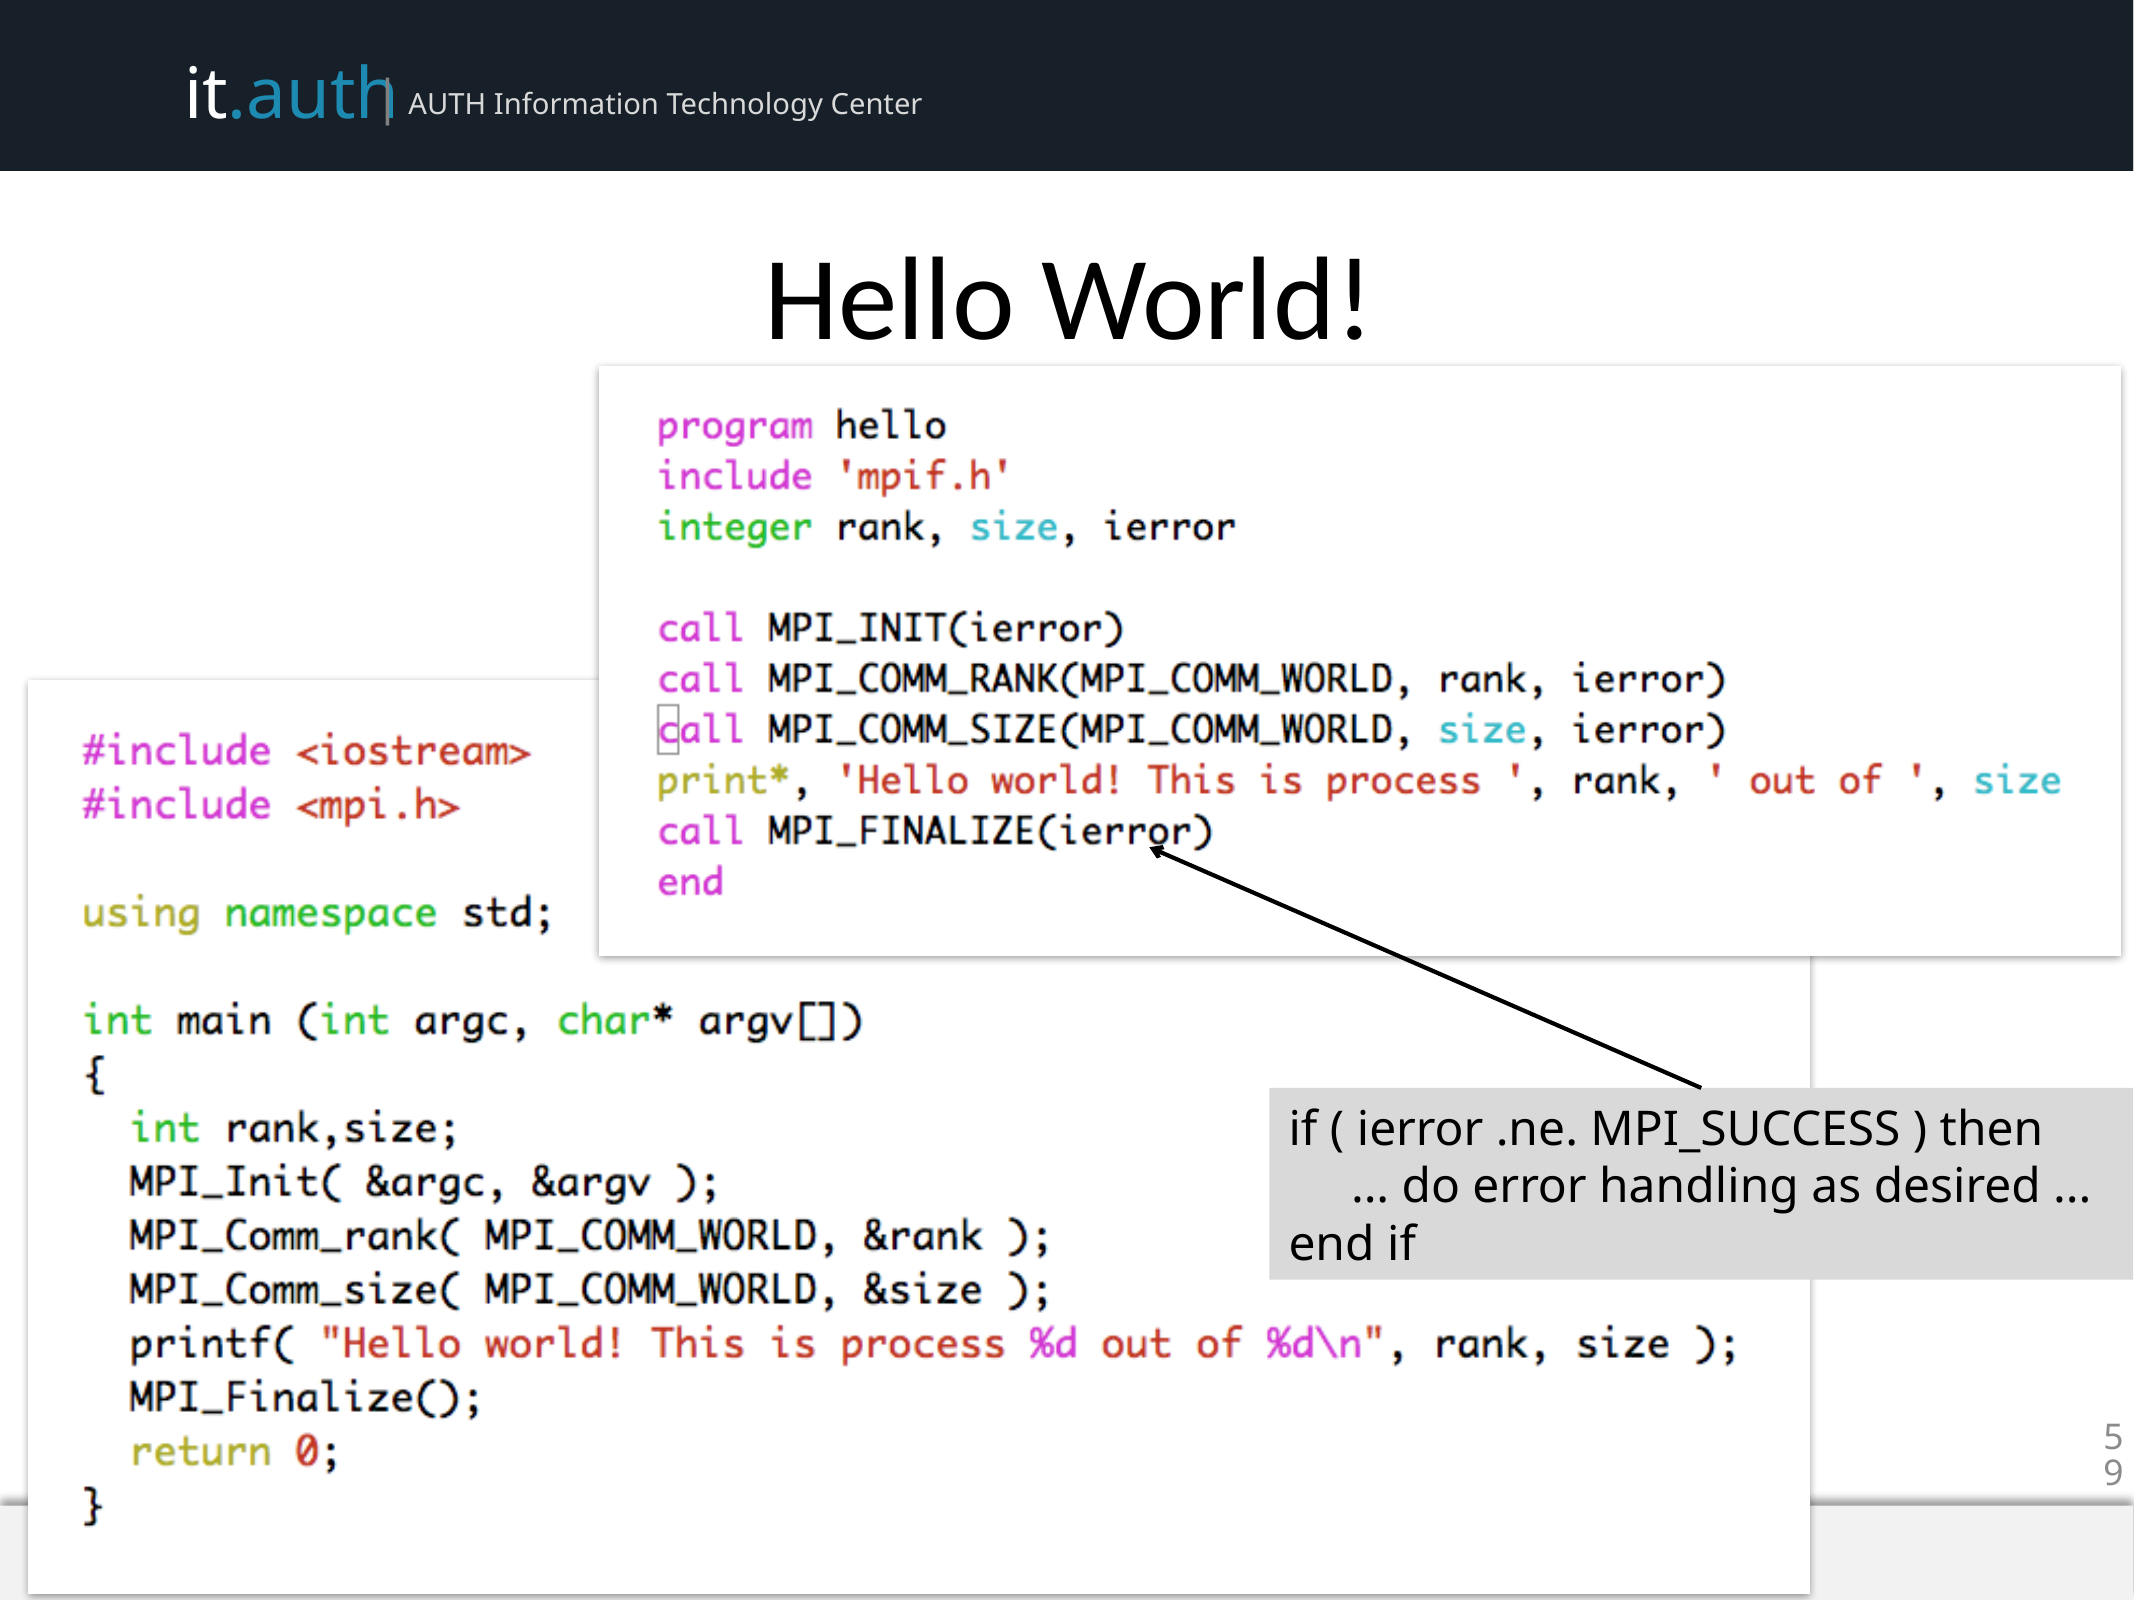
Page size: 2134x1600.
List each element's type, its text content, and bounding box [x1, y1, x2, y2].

title Hello World! [109, 197, 2030, 387]
picture [42, 380, 2107, 1580]
slide_number 59 [2082, 1412, 2134, 1465]
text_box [1149, 846, 1702, 1089]
text_box if ( ierror .ne. MPI_SUCCESS ) then ... do error handling as desired ... end if [1802, 1087, 2134, 1280]
